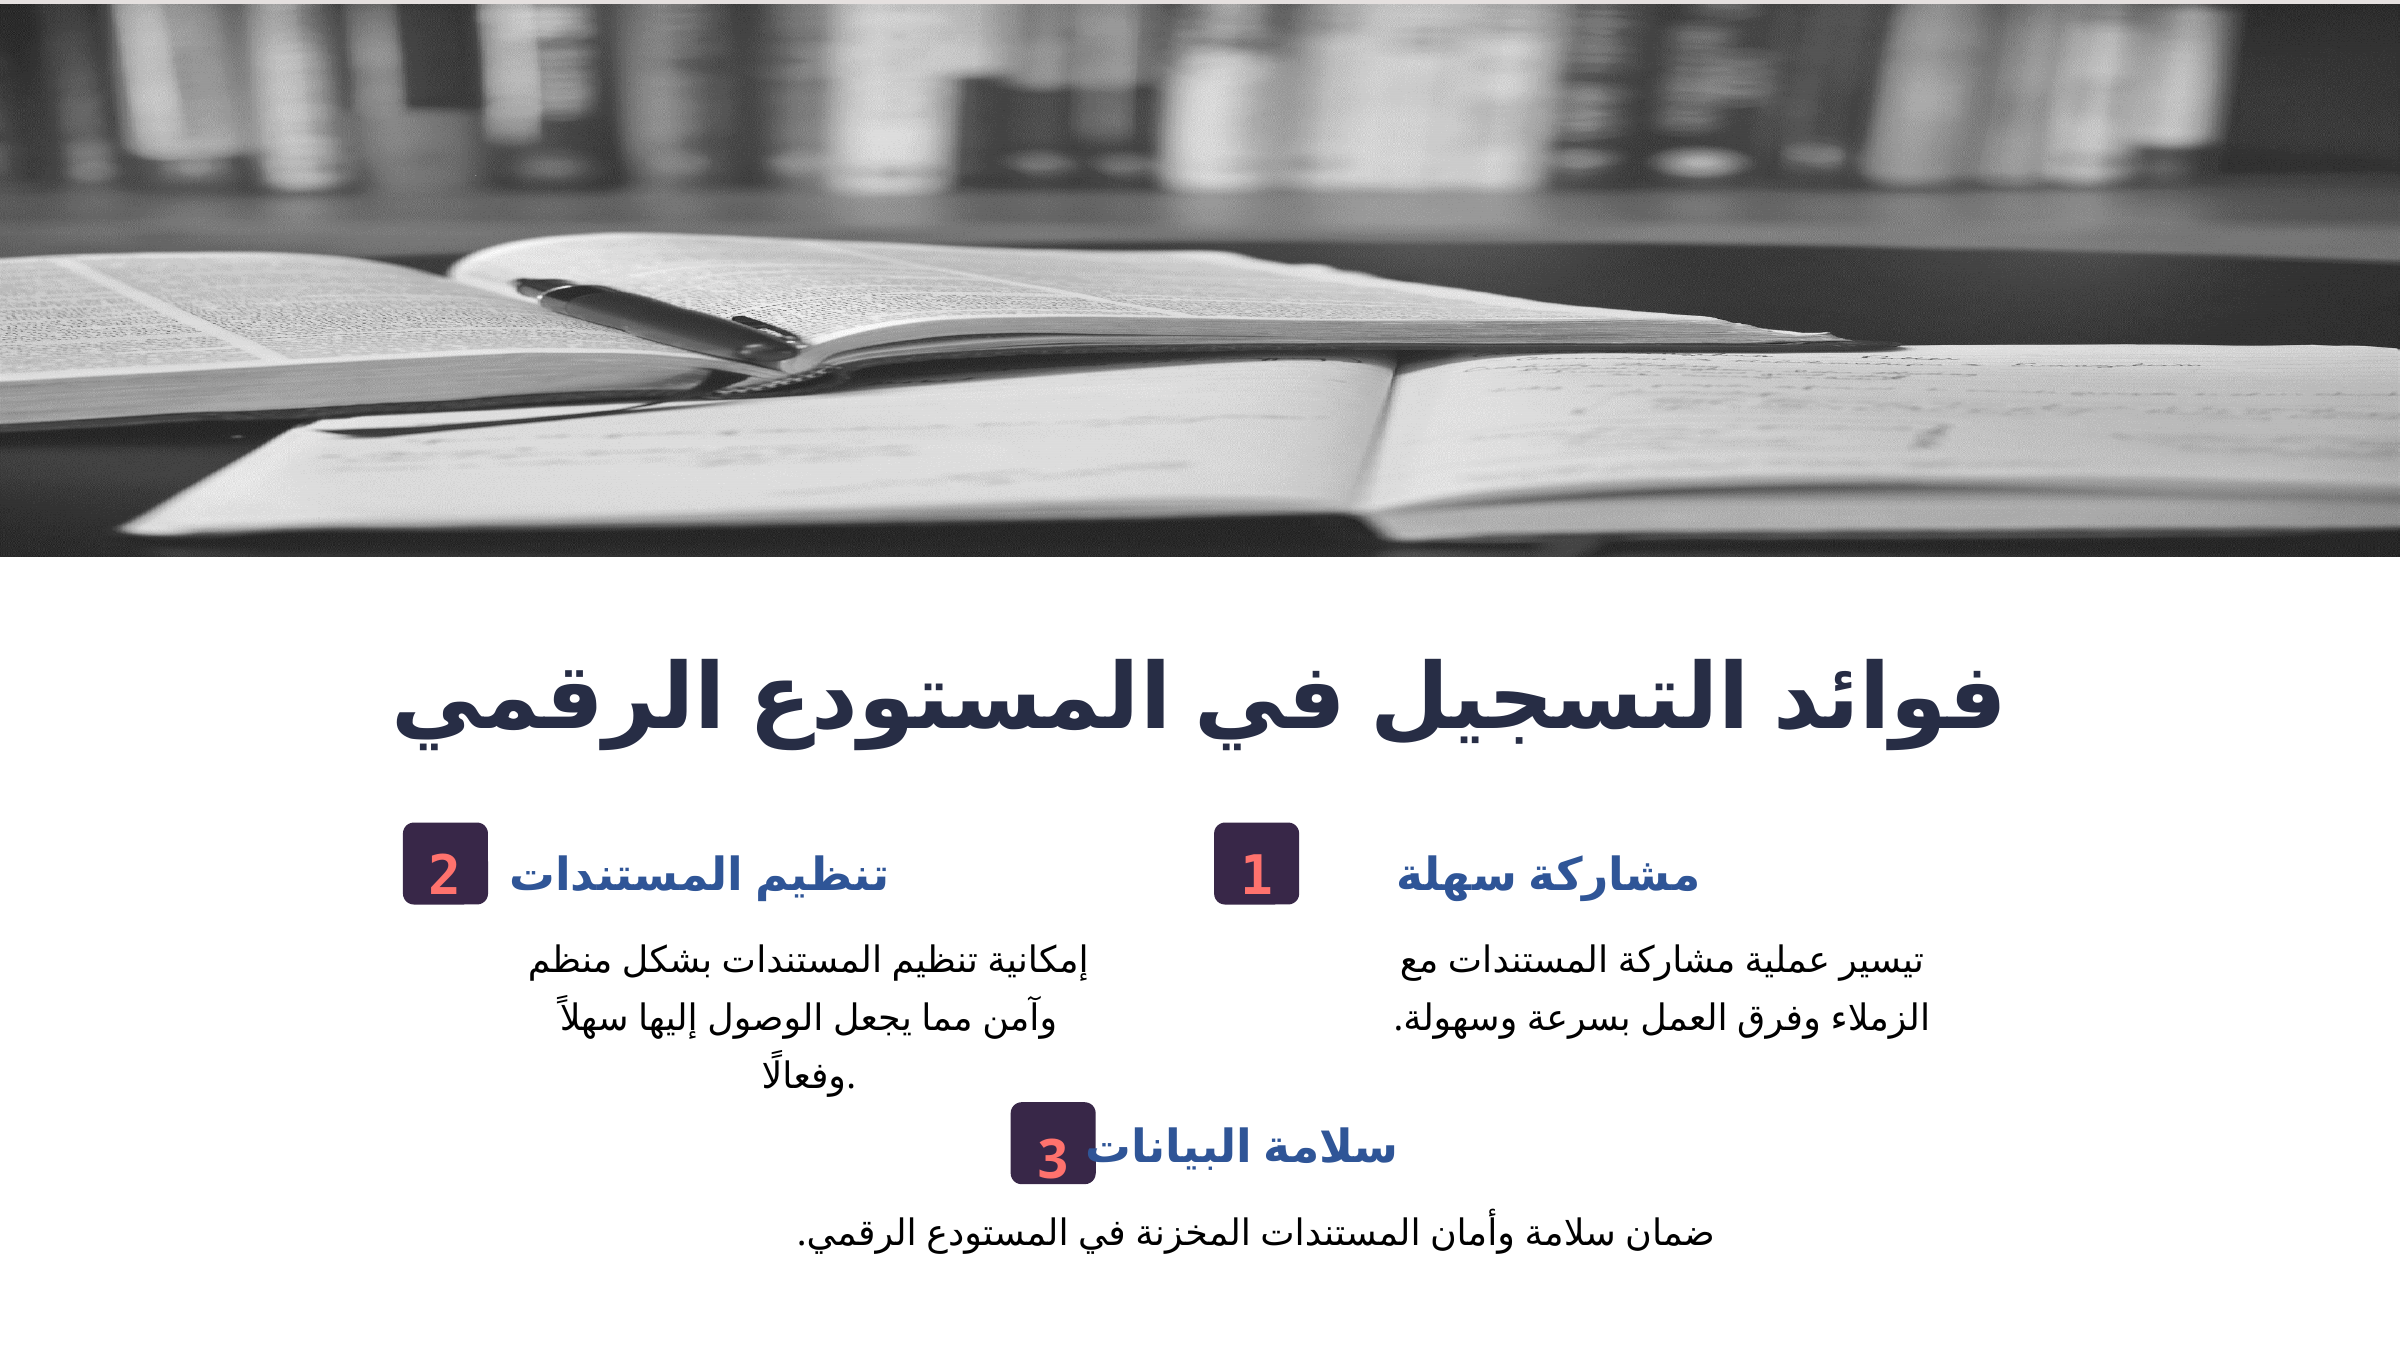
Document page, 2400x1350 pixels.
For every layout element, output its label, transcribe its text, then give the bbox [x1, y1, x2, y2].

picture [0, 0, 2400, 557]
text_box فوائد التسجيل في المستودع الرقمي [334, 625, 2066, 853]
text_box [0, 557, 2400, 1350]
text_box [402, 822, 1988, 1245]
